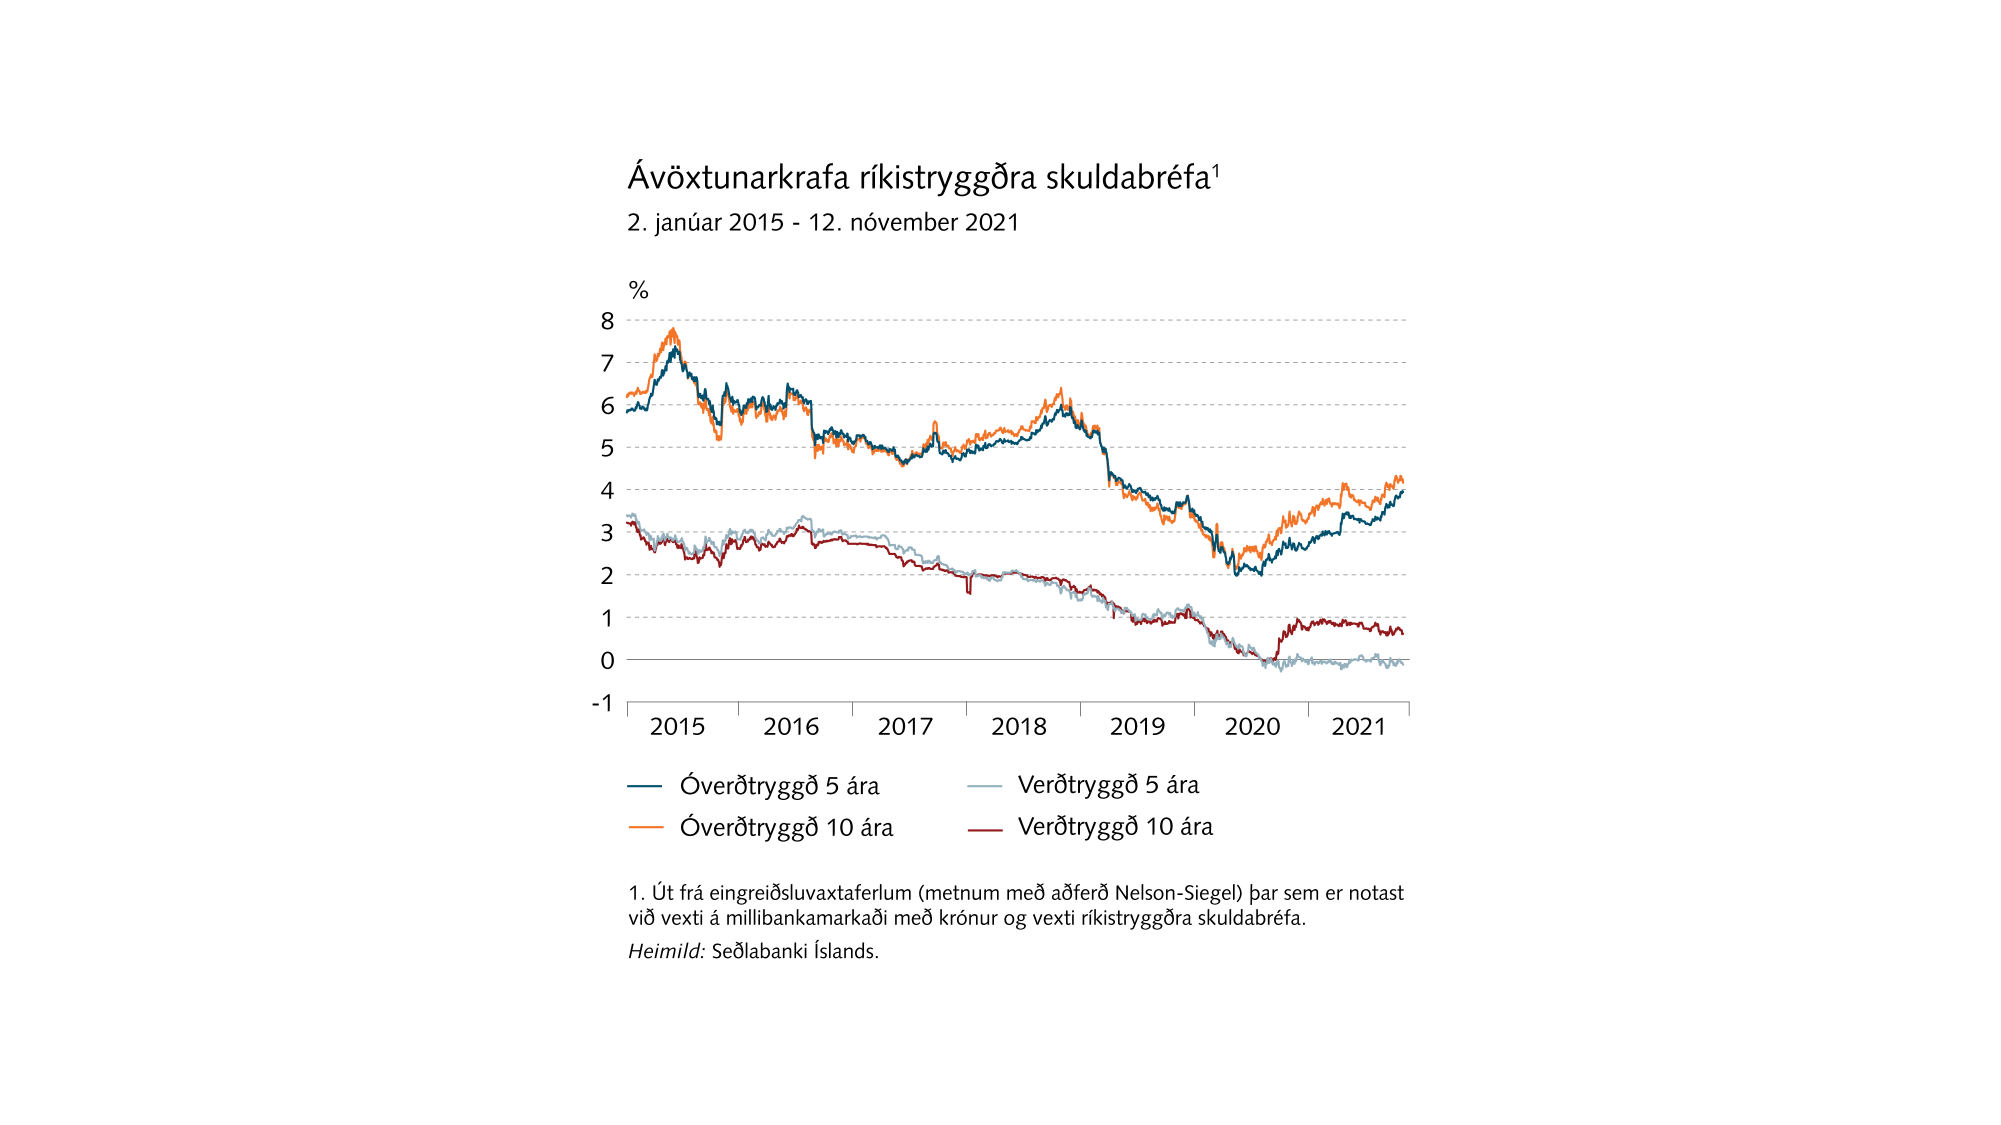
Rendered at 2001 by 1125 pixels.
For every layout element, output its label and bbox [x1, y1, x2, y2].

picture [590, 149, 1410, 975]
